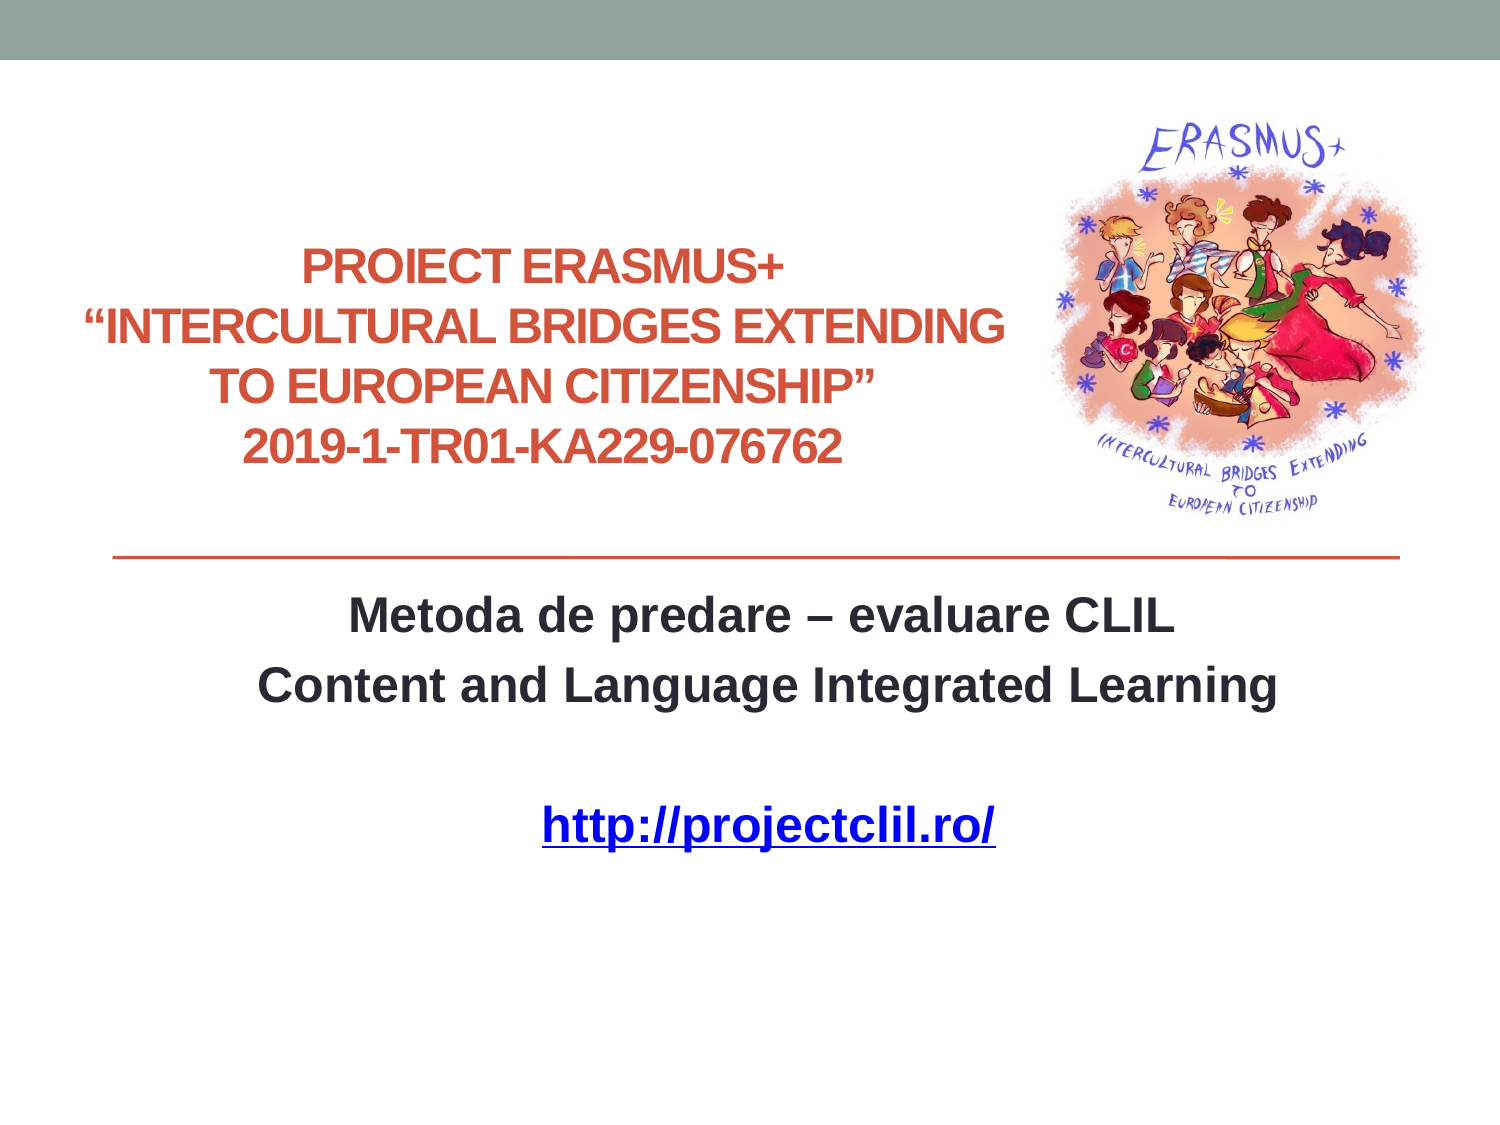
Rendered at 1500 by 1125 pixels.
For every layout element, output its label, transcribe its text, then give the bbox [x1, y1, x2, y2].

picture [1037, 112, 1436, 526]
subtitle Metoda de predare – evaluare CLIL Content and Language Integrated Learning http://projectclil.ro/ [112, 575, 1425, 863]
title Proiect Erasmus+ “INTERCULTURAL BRIDGES EXTENDING TO EUROPEAN CITIZENSHIP” 2019-1-TR01-KA229-076762 [50, 224, 1038, 542]
